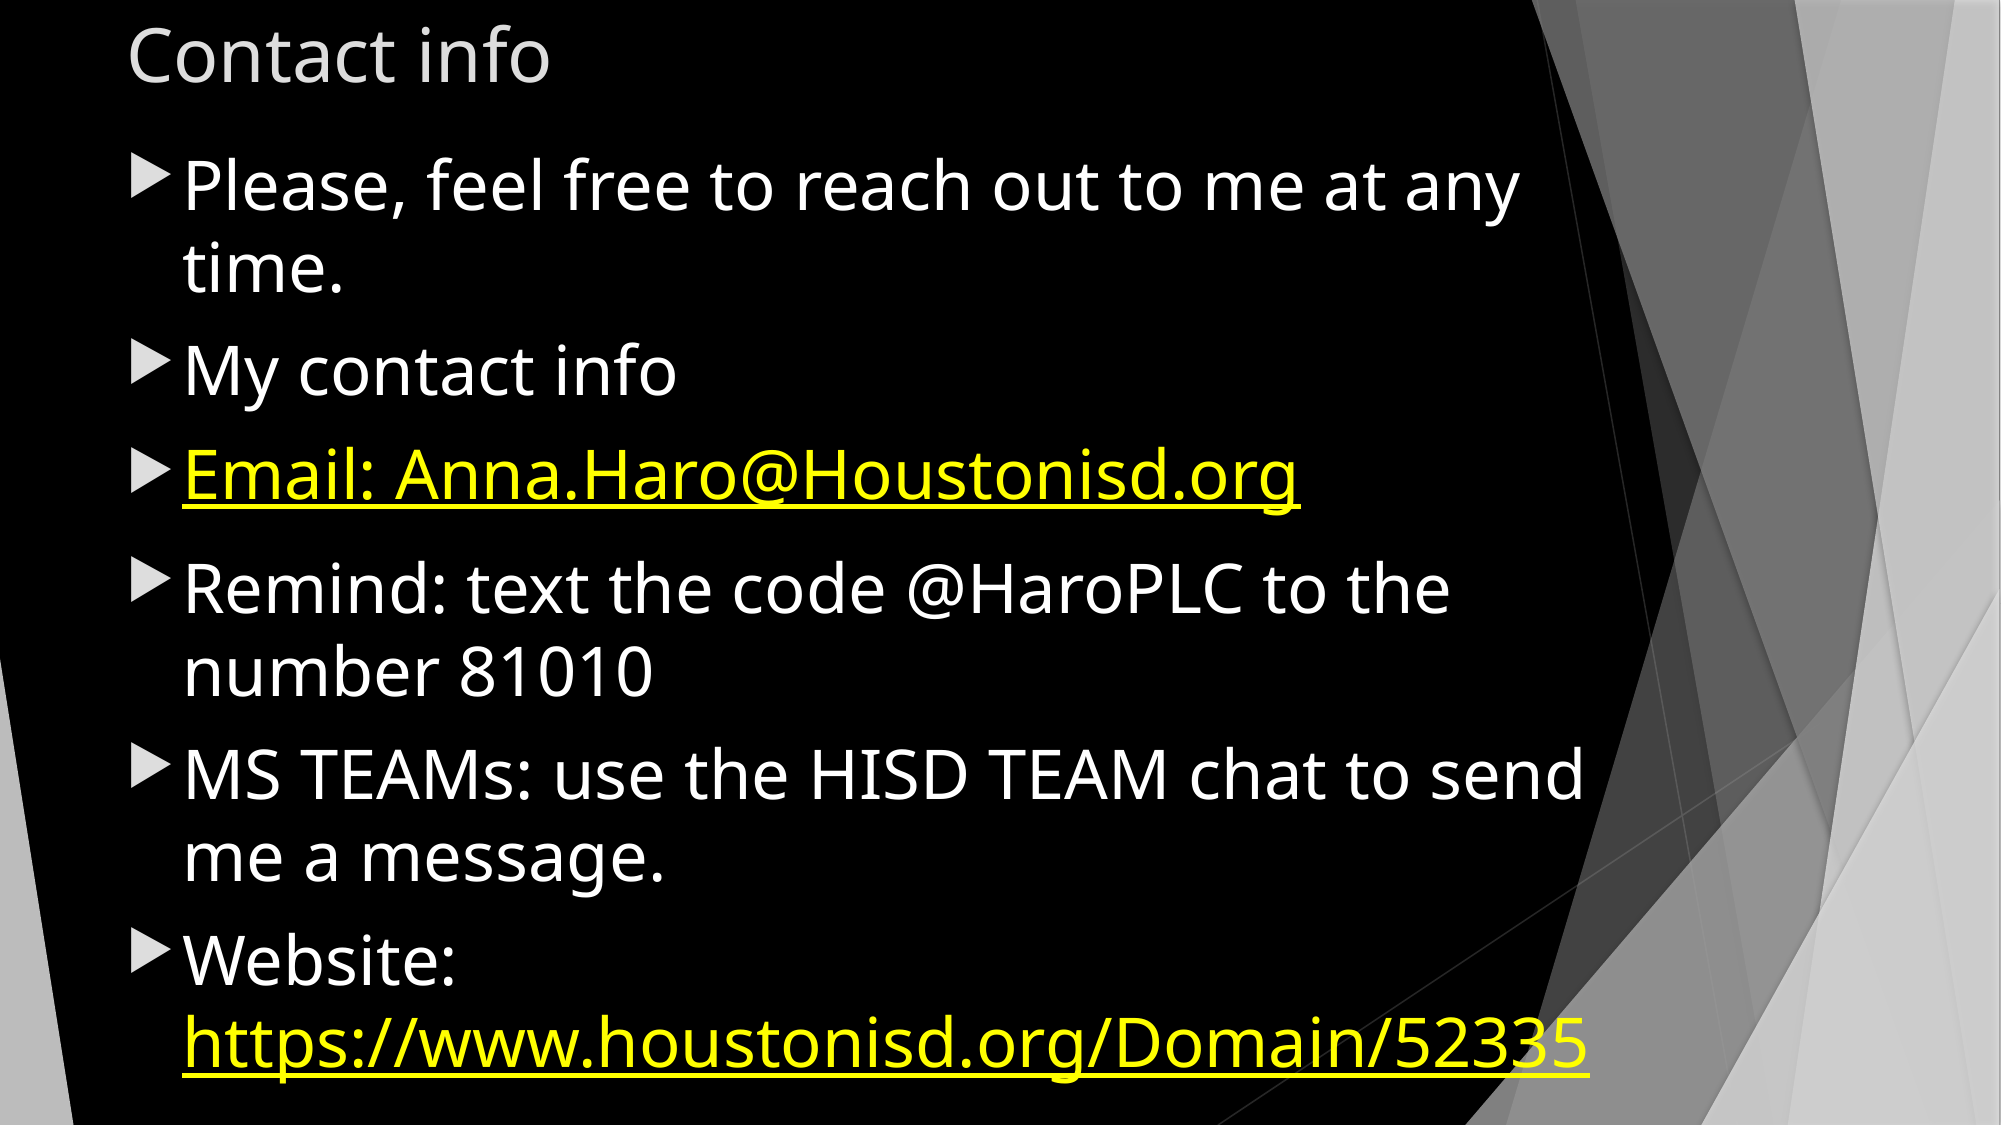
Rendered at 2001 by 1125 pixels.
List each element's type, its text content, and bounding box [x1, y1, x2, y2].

title Contact info [111, 0, 1522, 133]
list Please, feel free to reach out to me at any time. My contact info Email: Anna.Haro@Houstonisd.org Remind: text the code @HaroPLC to the number 81010 MS TEAMs: use the HISD TEAM chat to send me a message. Website: https://www.houstonisd.org/Domain/52335 [111, 133, 1662, 1125]
